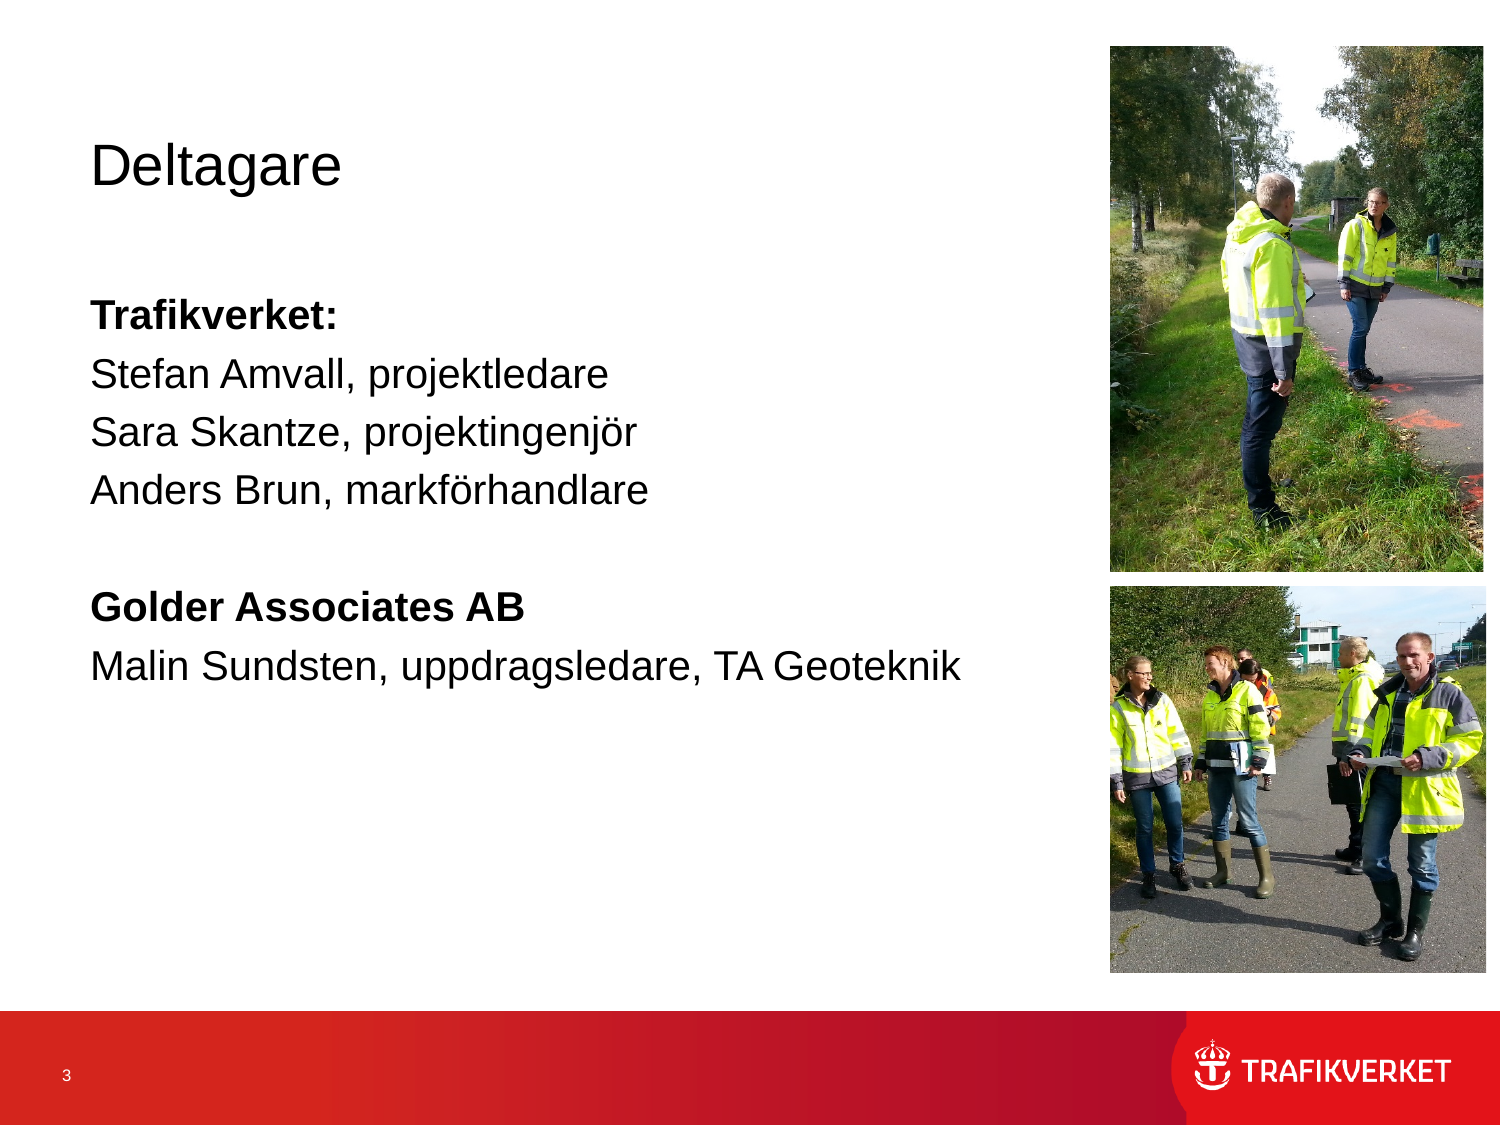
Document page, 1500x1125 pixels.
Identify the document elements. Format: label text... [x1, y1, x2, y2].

list Trafikverket: Stefan Amvall, projektledare Sara Skantze, projektingenjör Anders Brun, markförhandlare Golder Associates AB Malin Sundsten, uppdragsledare, TA Geoteknik [75, 280, 1425, 988]
title Deltagare [75, 67, 1104, 256]
picture [1109, 586, 1487, 973]
picture [1109, 46, 1484, 573]
picture [0, 1011, 1500, 1125]
